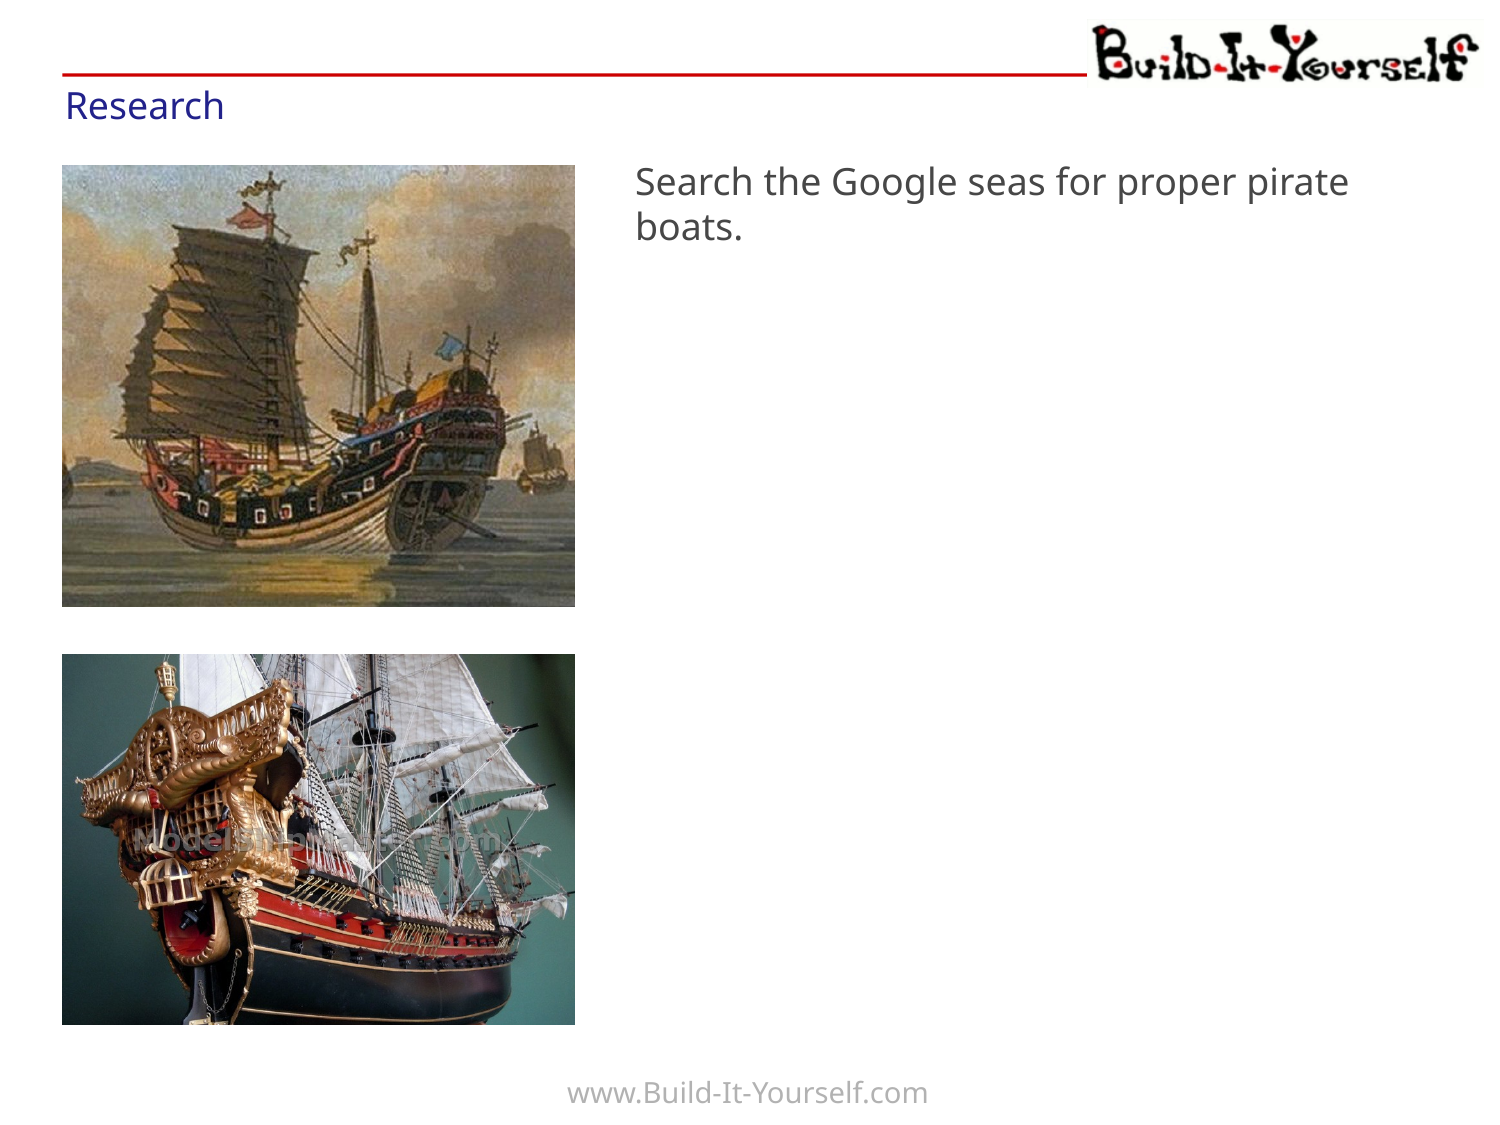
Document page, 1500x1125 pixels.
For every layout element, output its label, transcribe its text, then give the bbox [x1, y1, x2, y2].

text_box Search the Google seas for proper pirate boats. [620, 150, 1475, 256]
text_box Research [50, 74, 1063, 138]
picture [1087, 18, 1484, 89]
picture [62, 653, 576, 1026]
picture [62, 164, 576, 608]
